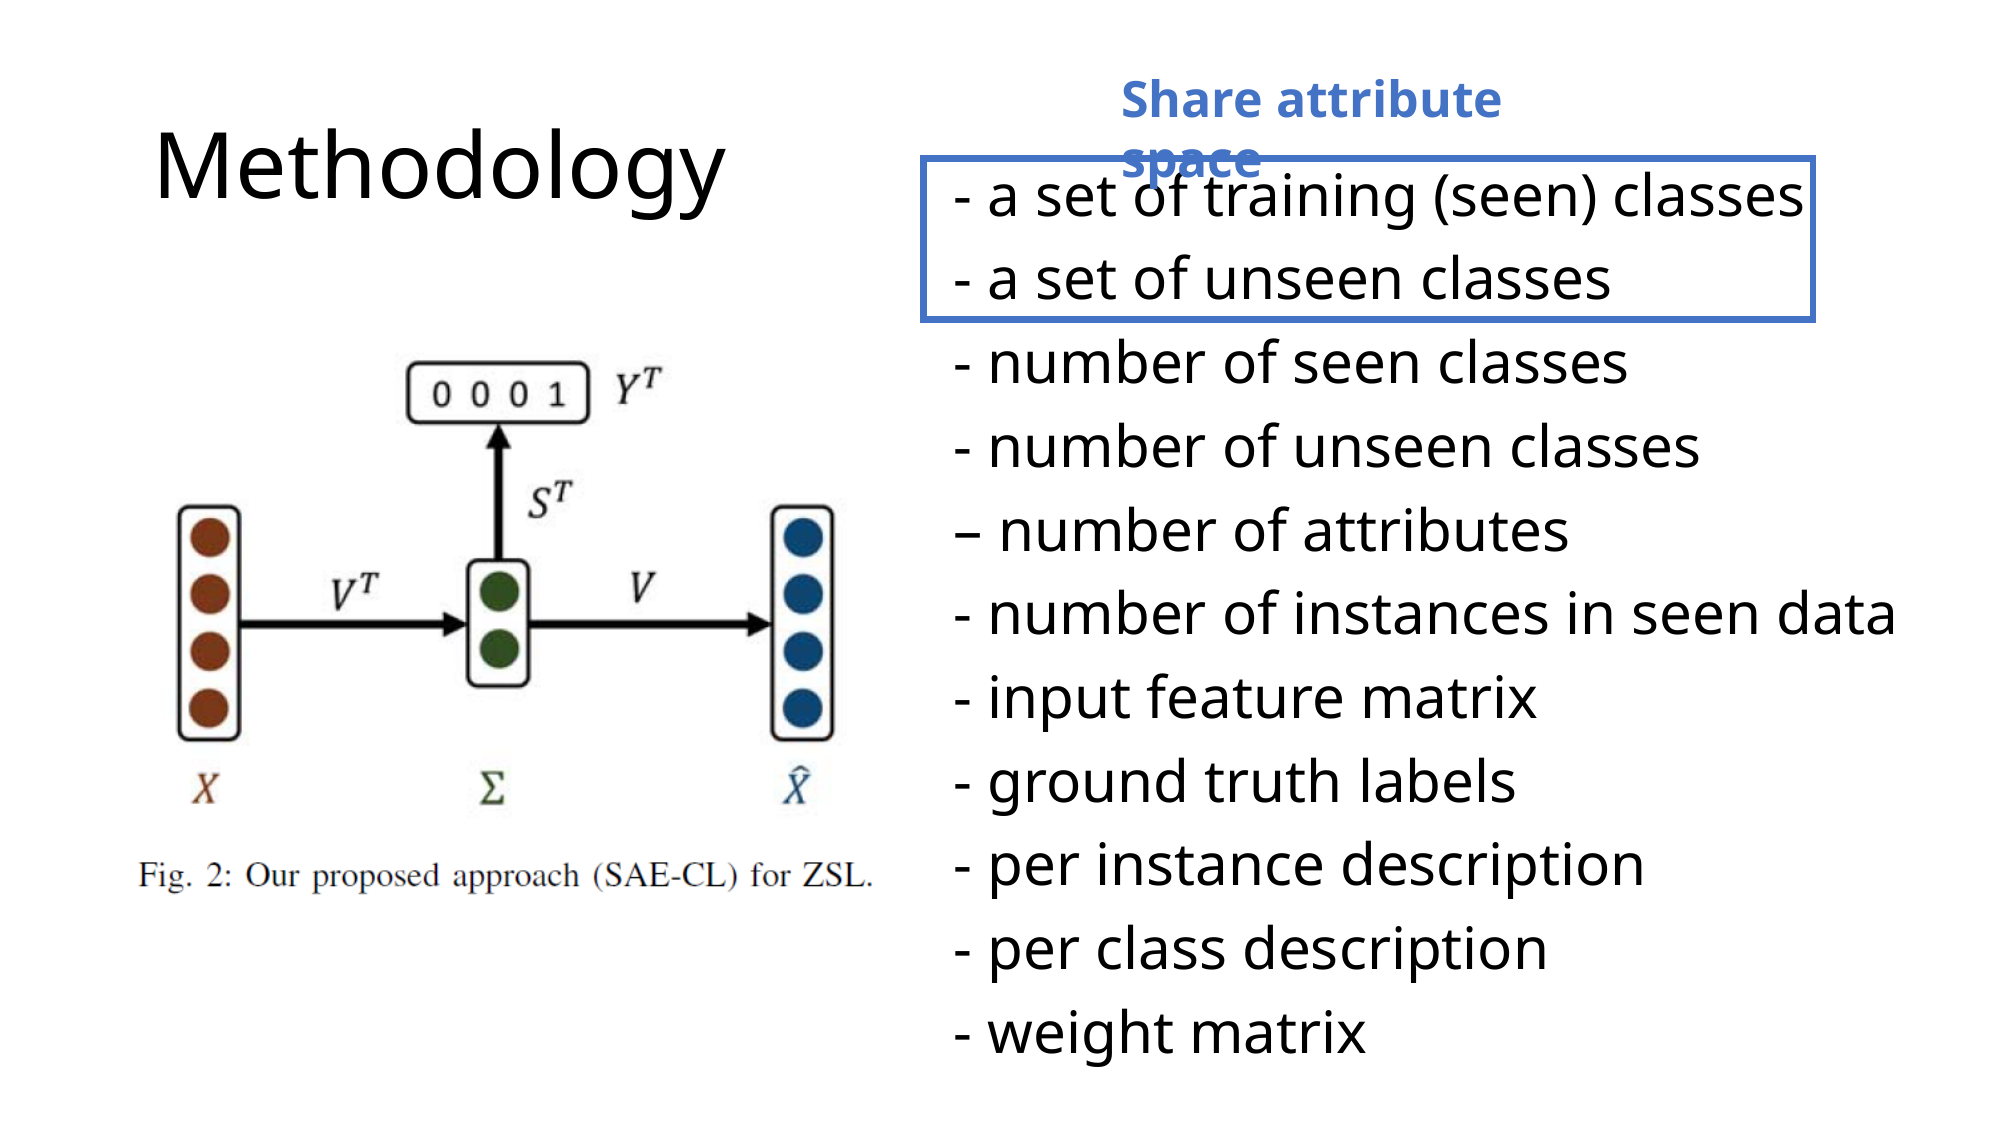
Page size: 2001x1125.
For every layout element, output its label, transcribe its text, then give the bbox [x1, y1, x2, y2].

text_box [923, 158, 1814, 321]
title Methodology [1631, 59, 1863, 278]
title Methodology [137, 59, 1106, 278]
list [137, 351, 876, 905]
text_box Share attribute space [1106, 59, 1631, 195]
